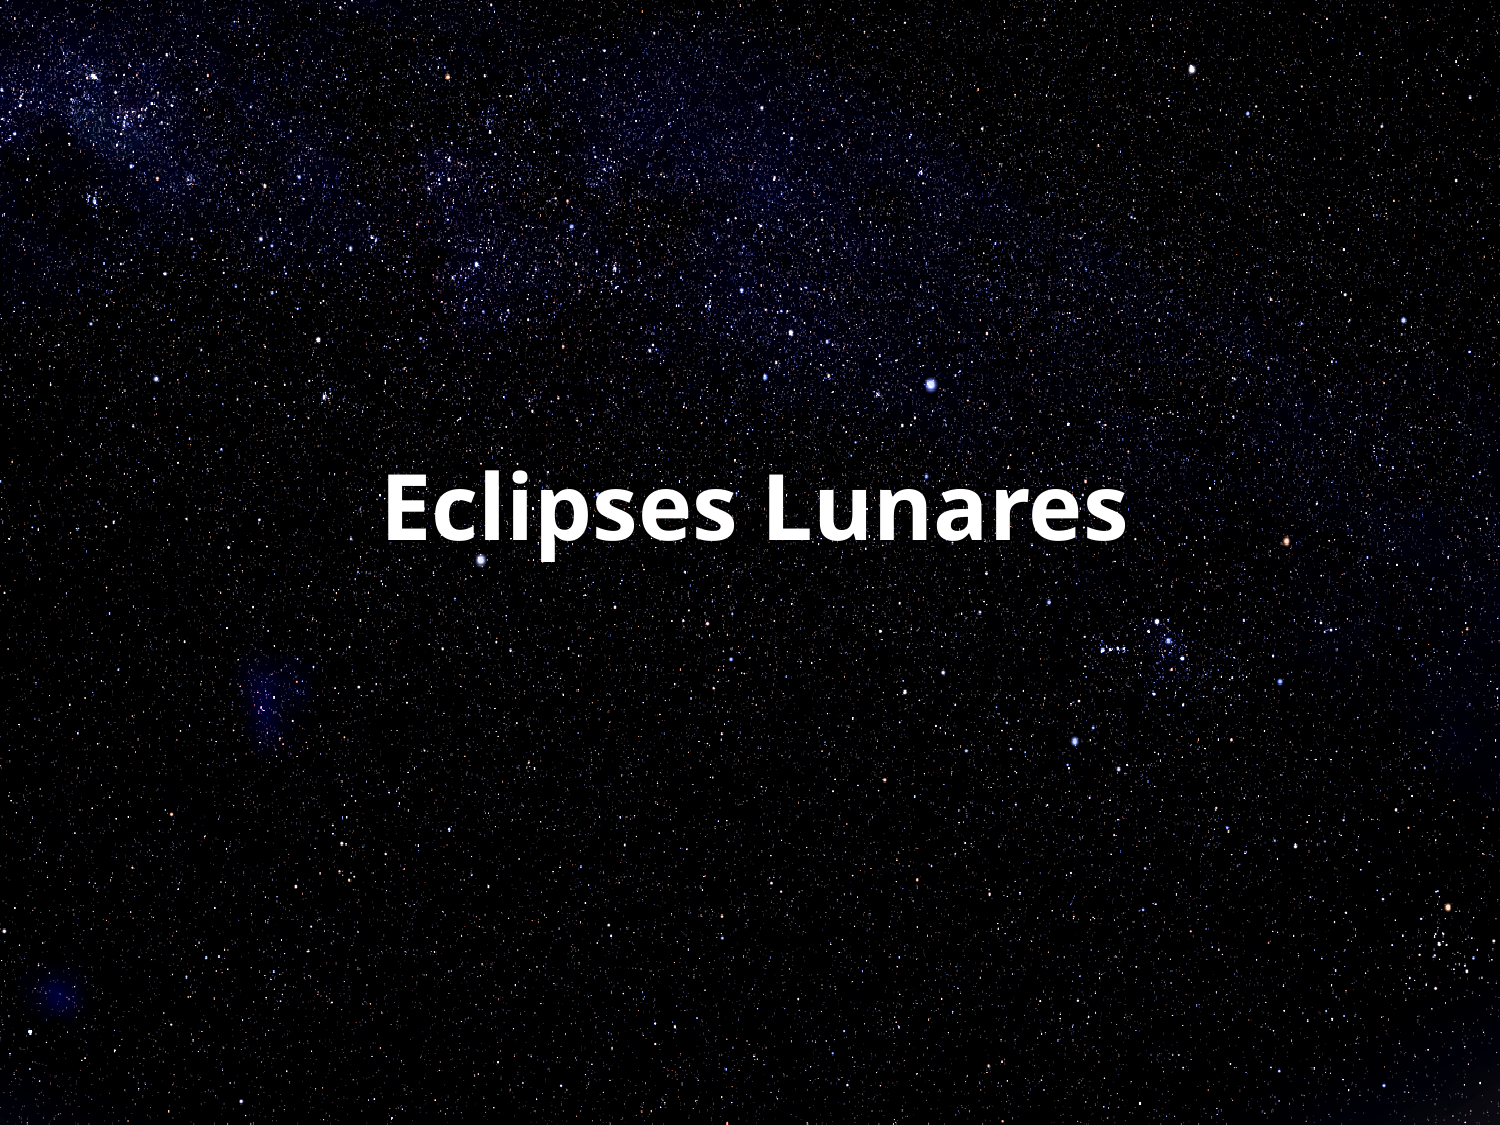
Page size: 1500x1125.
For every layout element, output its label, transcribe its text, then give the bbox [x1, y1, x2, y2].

title Eclipses Lunares [116, 409, 1393, 598]
picture [0, 0, 1500, 1125]
